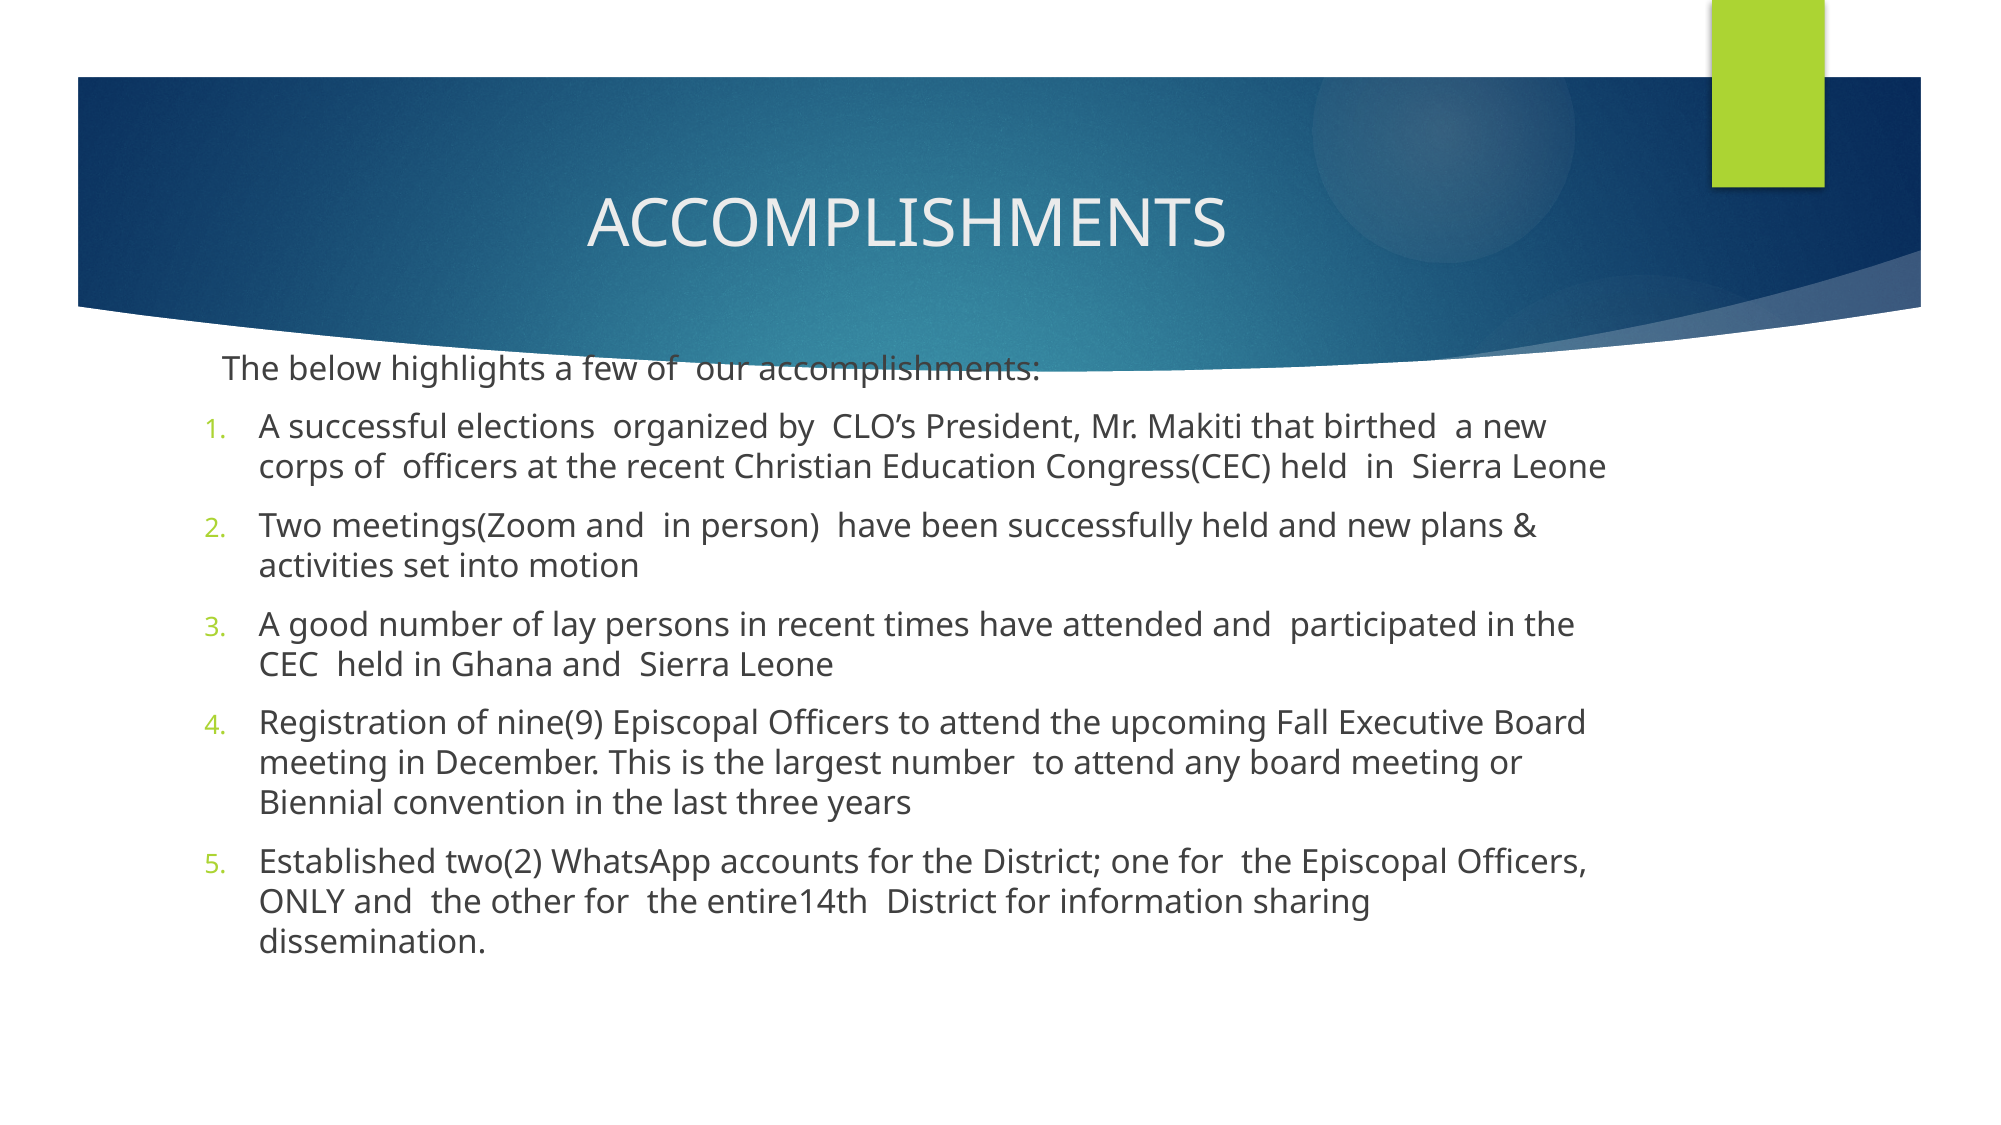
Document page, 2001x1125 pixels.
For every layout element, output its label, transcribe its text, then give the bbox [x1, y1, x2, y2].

title ACCOMPLISHMENTS [189, 163, 1627, 276]
list The below highlights a few of our accomplishments: A successful elections organized by CLO’s President, Mr. Makiti that birthed a new corps of officers at the recent Christian Education Congress(CEC) held in Sierra Leone Two meetings(Zoom and in person) have been successfully held and new plans & activities set into motion A good number of lay persons in recent times have attended and participated in the CEC held in Ghana and Sierra Leone Registration of nine(9) Episcopal Officers to attend the upcoming Fall Executive Board meeting in December. This is the largest number to attend any board meeting or Biennial convention in the last three years Established two(2) WhatsApp accounts for the District; one for the Episcopal Officers, ONLY and the other for the entire14th District for information sharing dissemination. [189, 339, 1627, 988]
